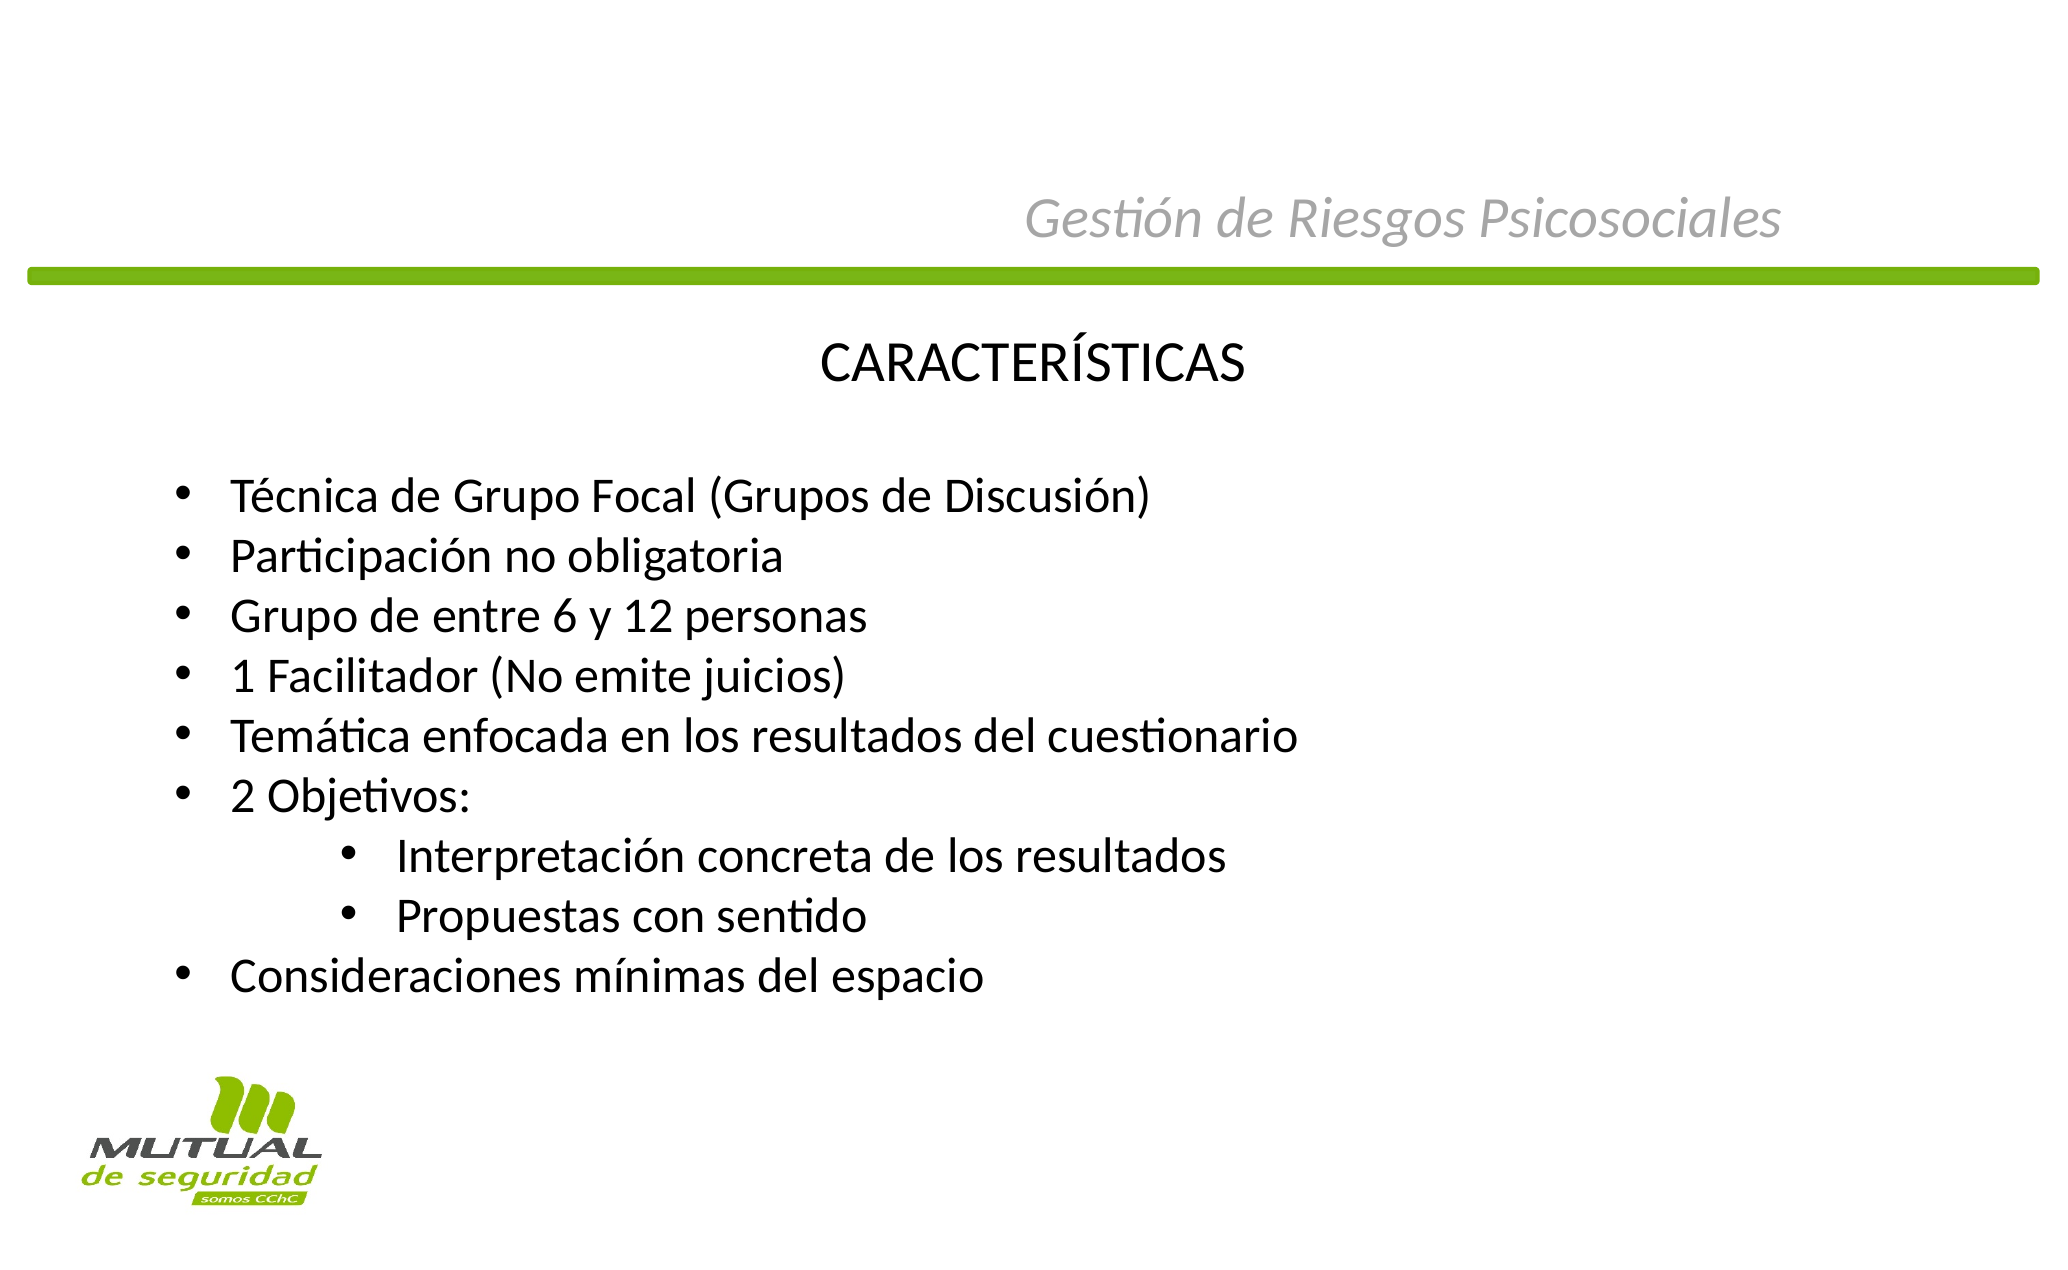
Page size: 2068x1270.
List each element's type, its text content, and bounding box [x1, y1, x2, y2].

text_box [27, 266, 2040, 286]
text_box CARACTERÍSTICAS [307, 315, 1761, 401]
text_box Técnica de Grupo Focal (Grupos de Discusión) Participación no obligatoria Grupo de entre 6 y 12 personas 1 Facilitador (No emite juicios) Temática enfocada en los resultados del cuestionario 2 Objetivos: Interpretación concreta de los resultados Propuestas con sentido Consideraciones mínimas del espacio [159, 454, 1908, 1010]
picture [64, 1049, 339, 1231]
text_box Gestión de Riesgos Psicosociales [1009, 171, 2014, 257]
